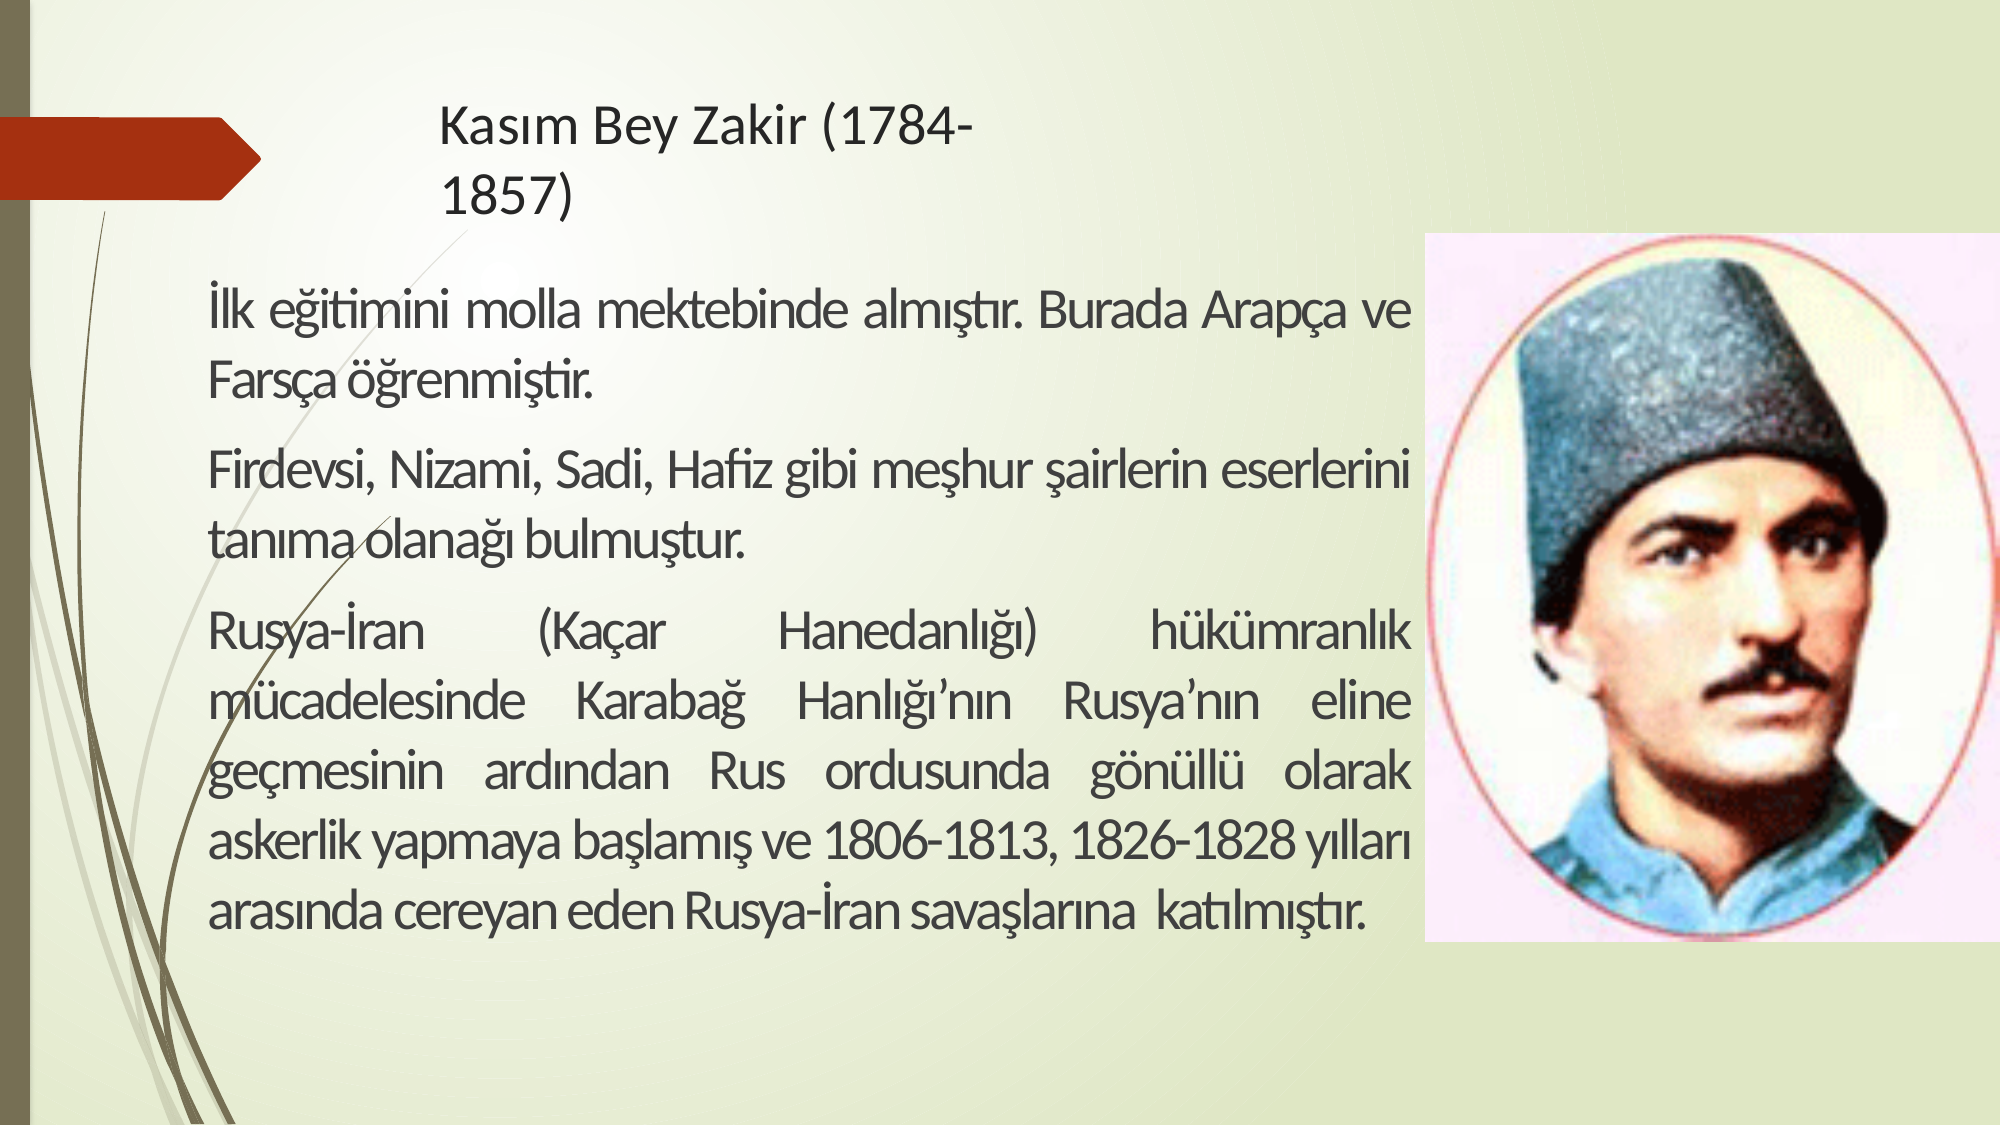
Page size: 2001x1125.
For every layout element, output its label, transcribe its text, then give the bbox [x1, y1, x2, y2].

list İlk eğitimini molla mektebinde almıştır. Burada Arapça ve Farsça öğrenmiştir. Firdevsi, Nizami, Sadi, Hafiz gibi meşhur şairlerin eserlerini tanıma olanağı bulmuştur. Rusya-İran (Kaçar Hanedanlığı) hükümranlık mücadelesinde Karabağ Hanlığı’nın Rusya’nın eline geçmesinin ardından Rus ordusunda gönüllü olarak askerlik yapmaya başlamış ve 1806-1813, 1826-1828 yılları arasında cereyan eden Rusya-İran savaşlarına katılmıştır. [192, 262, 1426, 962]
title Kasım Bey Zakir (1784-1857) [424, 73, 1000, 234]
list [1425, 233, 2000, 943]
